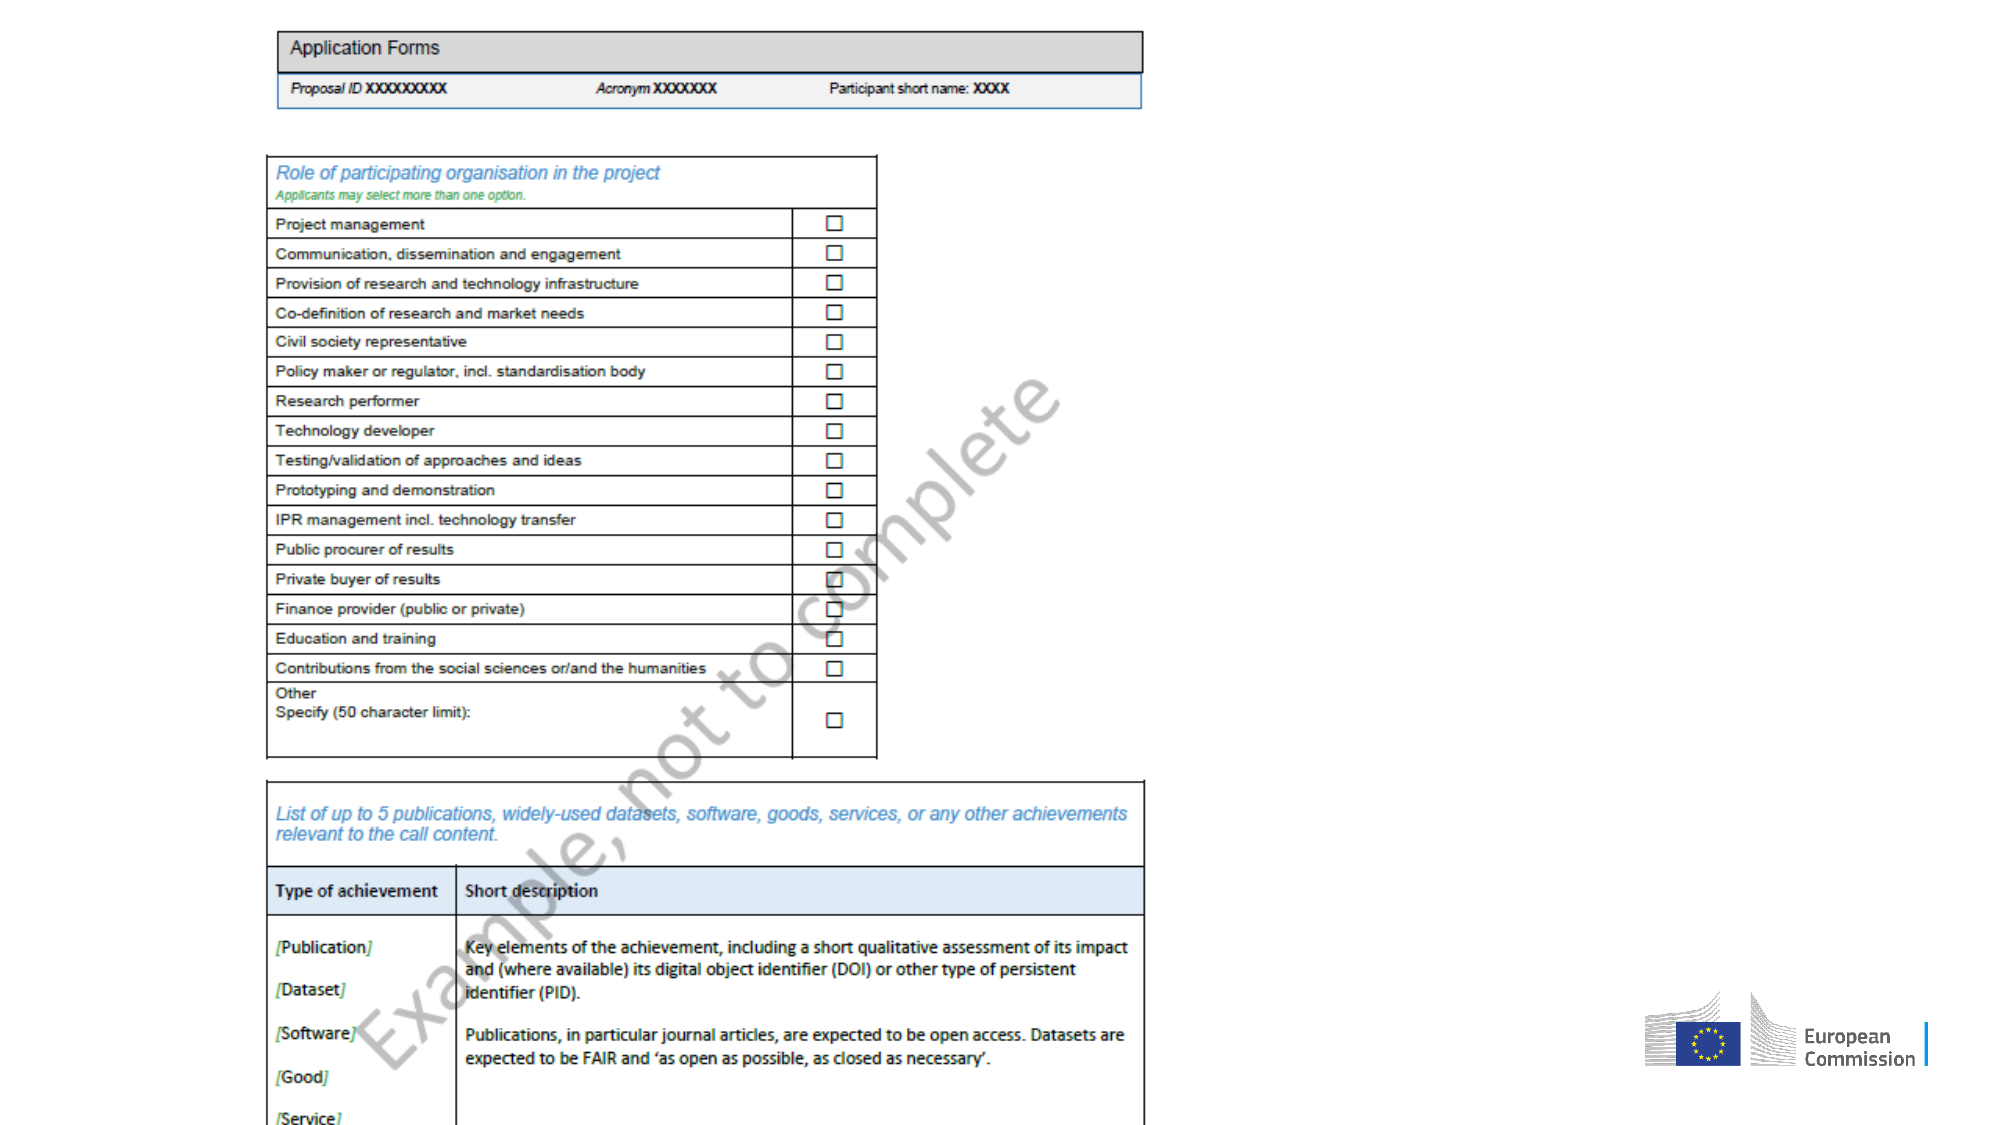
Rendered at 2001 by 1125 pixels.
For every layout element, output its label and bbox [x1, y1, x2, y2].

picture [1645, 991, 1928, 1066]
picture [243, 24, 1187, 1125]
